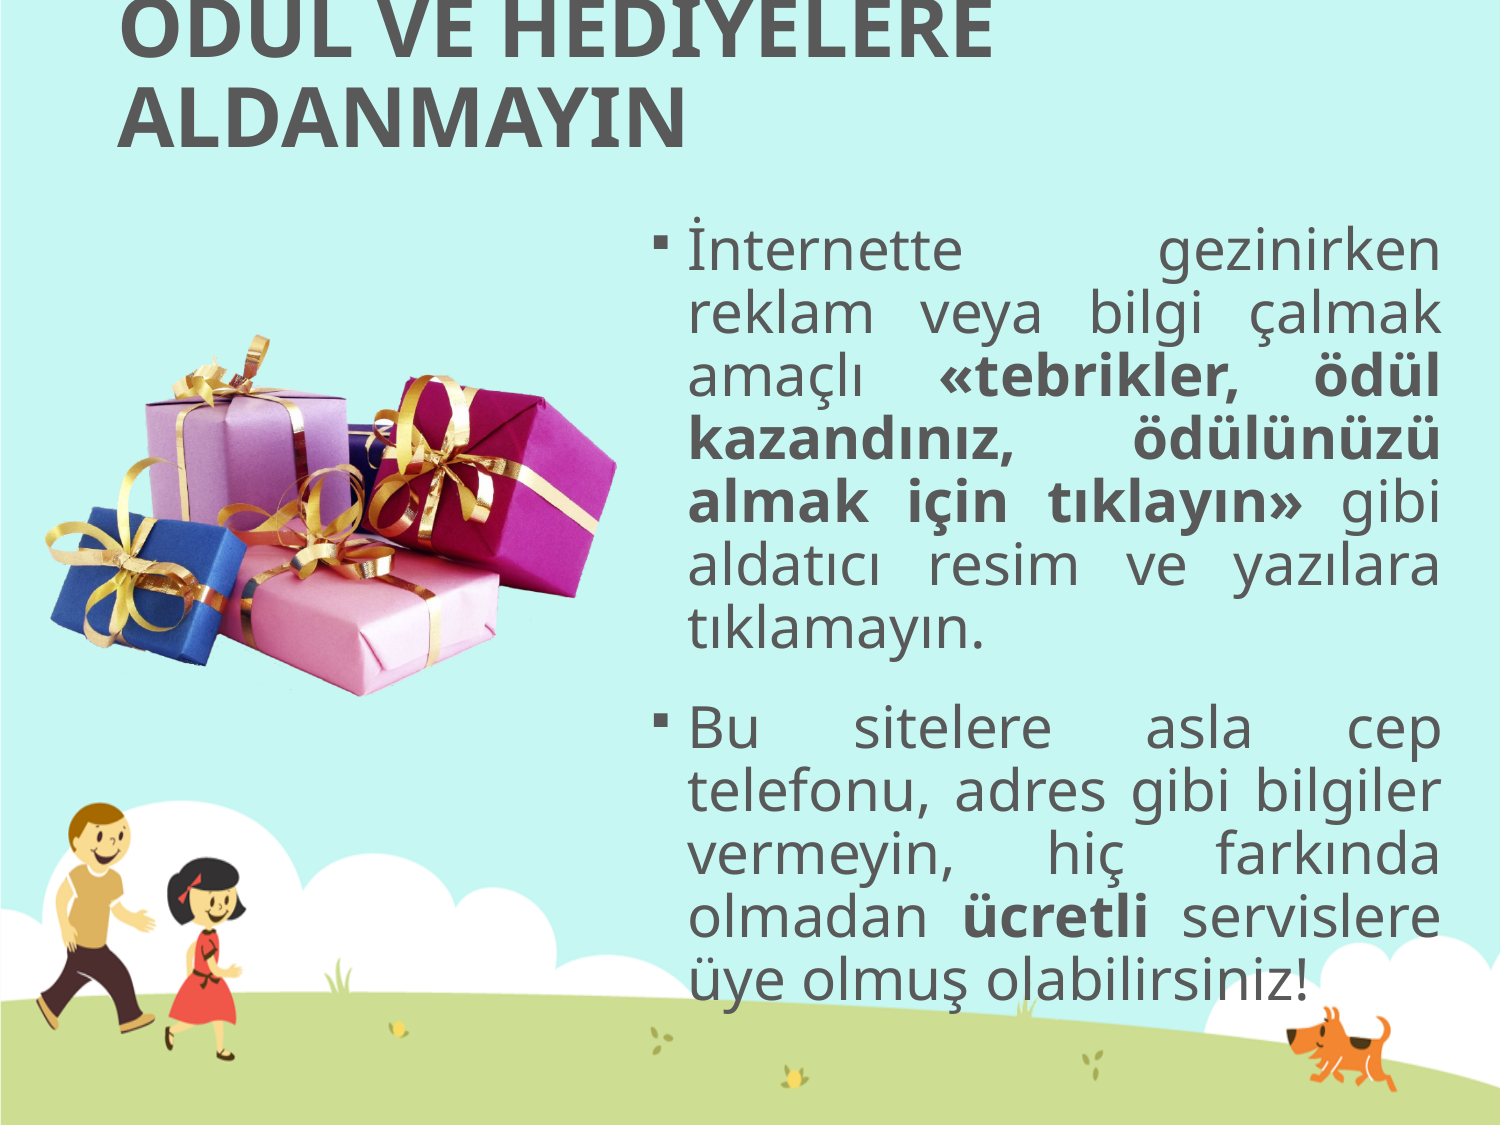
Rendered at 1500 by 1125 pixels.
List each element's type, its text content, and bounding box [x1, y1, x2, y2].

title ÖDÜL VE HEDİYELERE ALDANMAYIN [102, 50, 1460, 174]
picture [0, 0, 1500, 1125]
list İnternette gezinirken reklam veya bilgi çalmak amaçlı «tebrikler, ödül kazandınız, ödülünüzü almak için tıklayın» gibi aldatıcı resim ve yazılara tıklamayın. Bu sitelere asla cep telefonu, adres gibi bilgiler vermeyin, hiç farkında olmadan ücretli servislere üye olmuş olabilirsiniz! [627, 212, 1458, 871]
